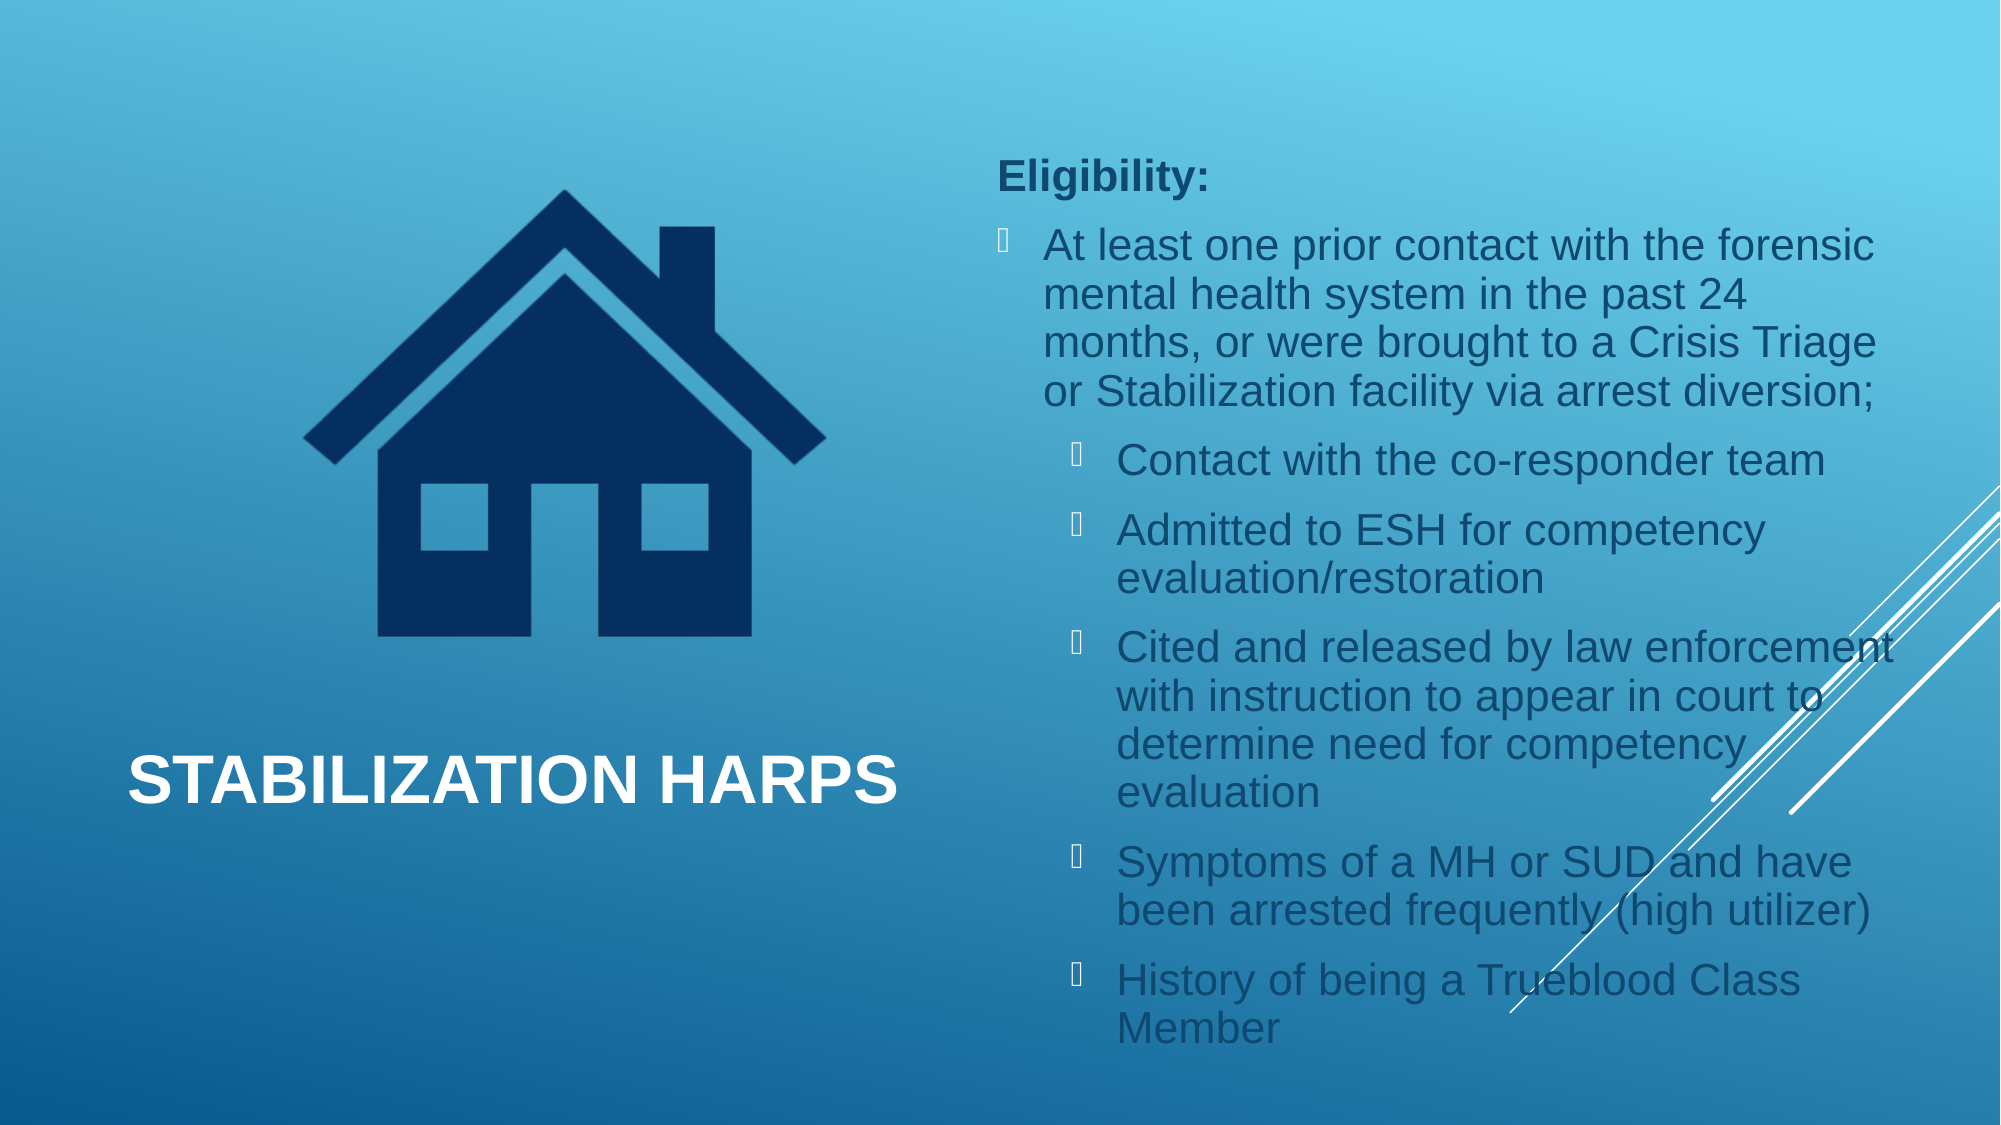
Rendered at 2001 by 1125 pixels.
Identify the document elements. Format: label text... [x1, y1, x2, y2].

title STABILIZATION HARPS [112, 736, 982, 984]
list Eligibility: At least one prior contact with the forensic mental health system in the past 24 months, or were brought to a Crisis Triage or Stabilization facility via arrest diversion; Contact with the co-responder team Admitted to ESH for competency evaluation/restoration Cited and released by law enforcement with instruction to appear in court to determine need for competency evaluation Symptoms of a MH or SUD and have been arrested frequently (high utilizer) History of being a Trueblood Class Member [982, 75, 1929, 1069]
picture [271, 120, 859, 708]
